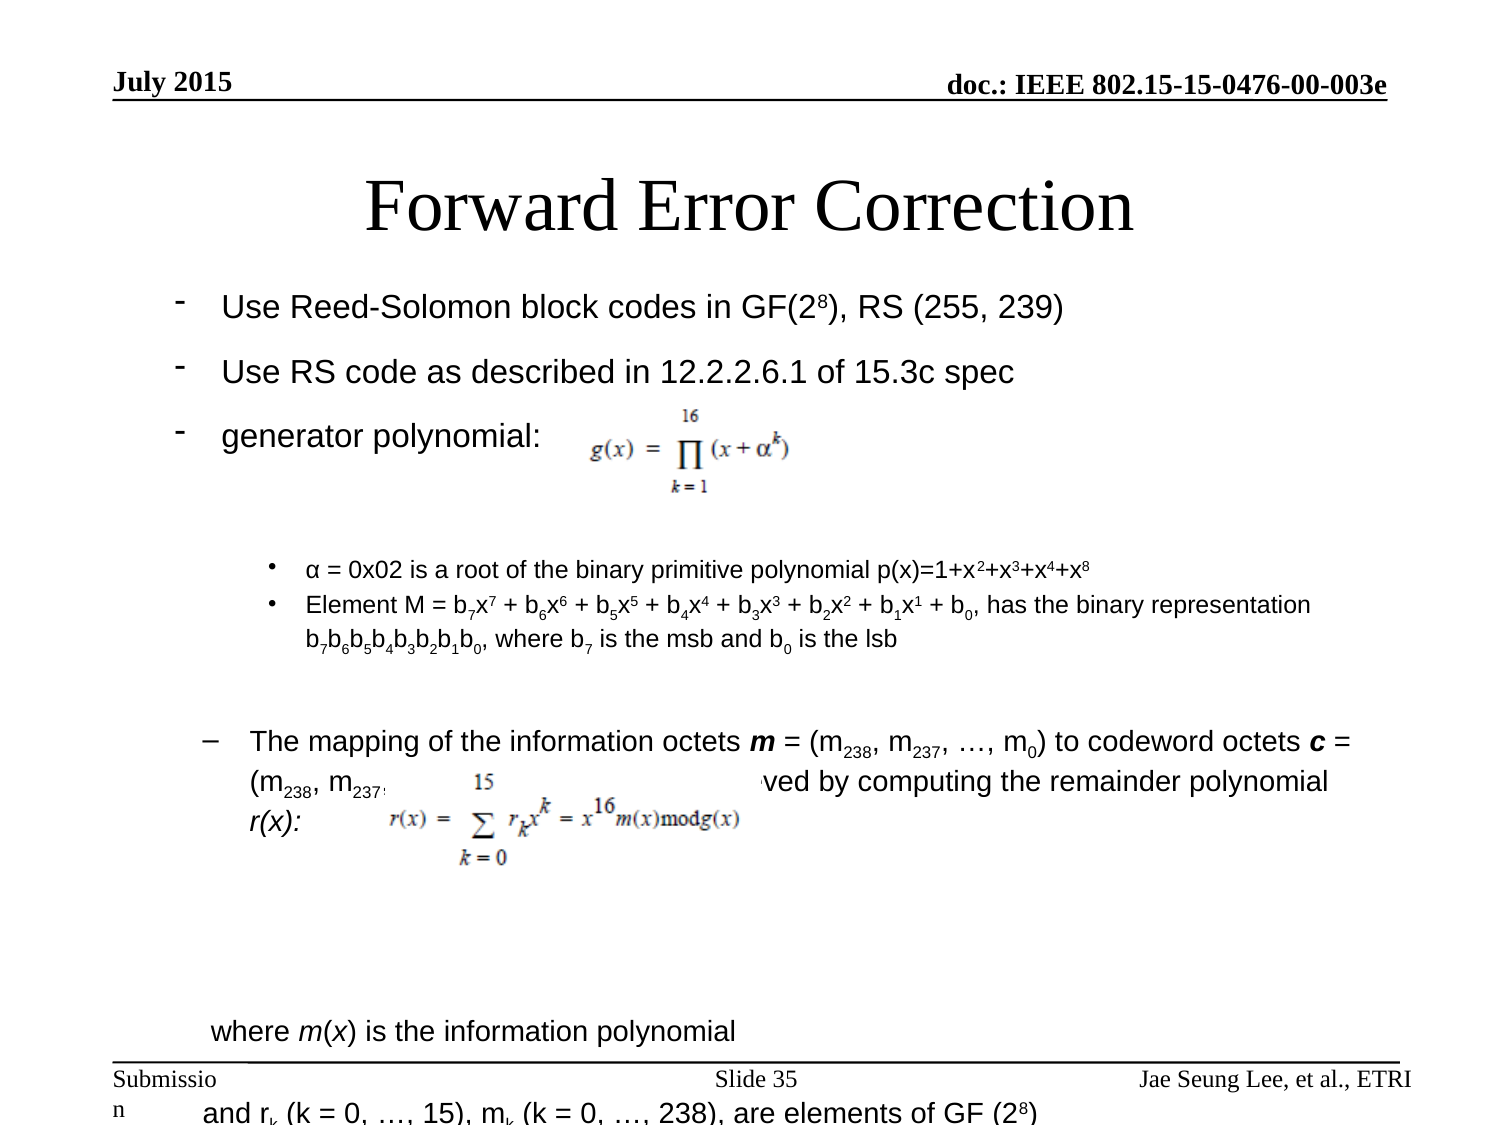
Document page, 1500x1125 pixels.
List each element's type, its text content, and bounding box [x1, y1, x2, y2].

footer Jae Seung Lee, et al., ETRI [900, 1062, 1413, 1093]
title Forward Error Correction [112, 112, 1388, 288]
picture [572, 396, 852, 507]
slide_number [112, 62, 375, 98]
picture [385, 763, 761, 878]
slide_number Slide 35 [712, 1062, 800, 1093]
